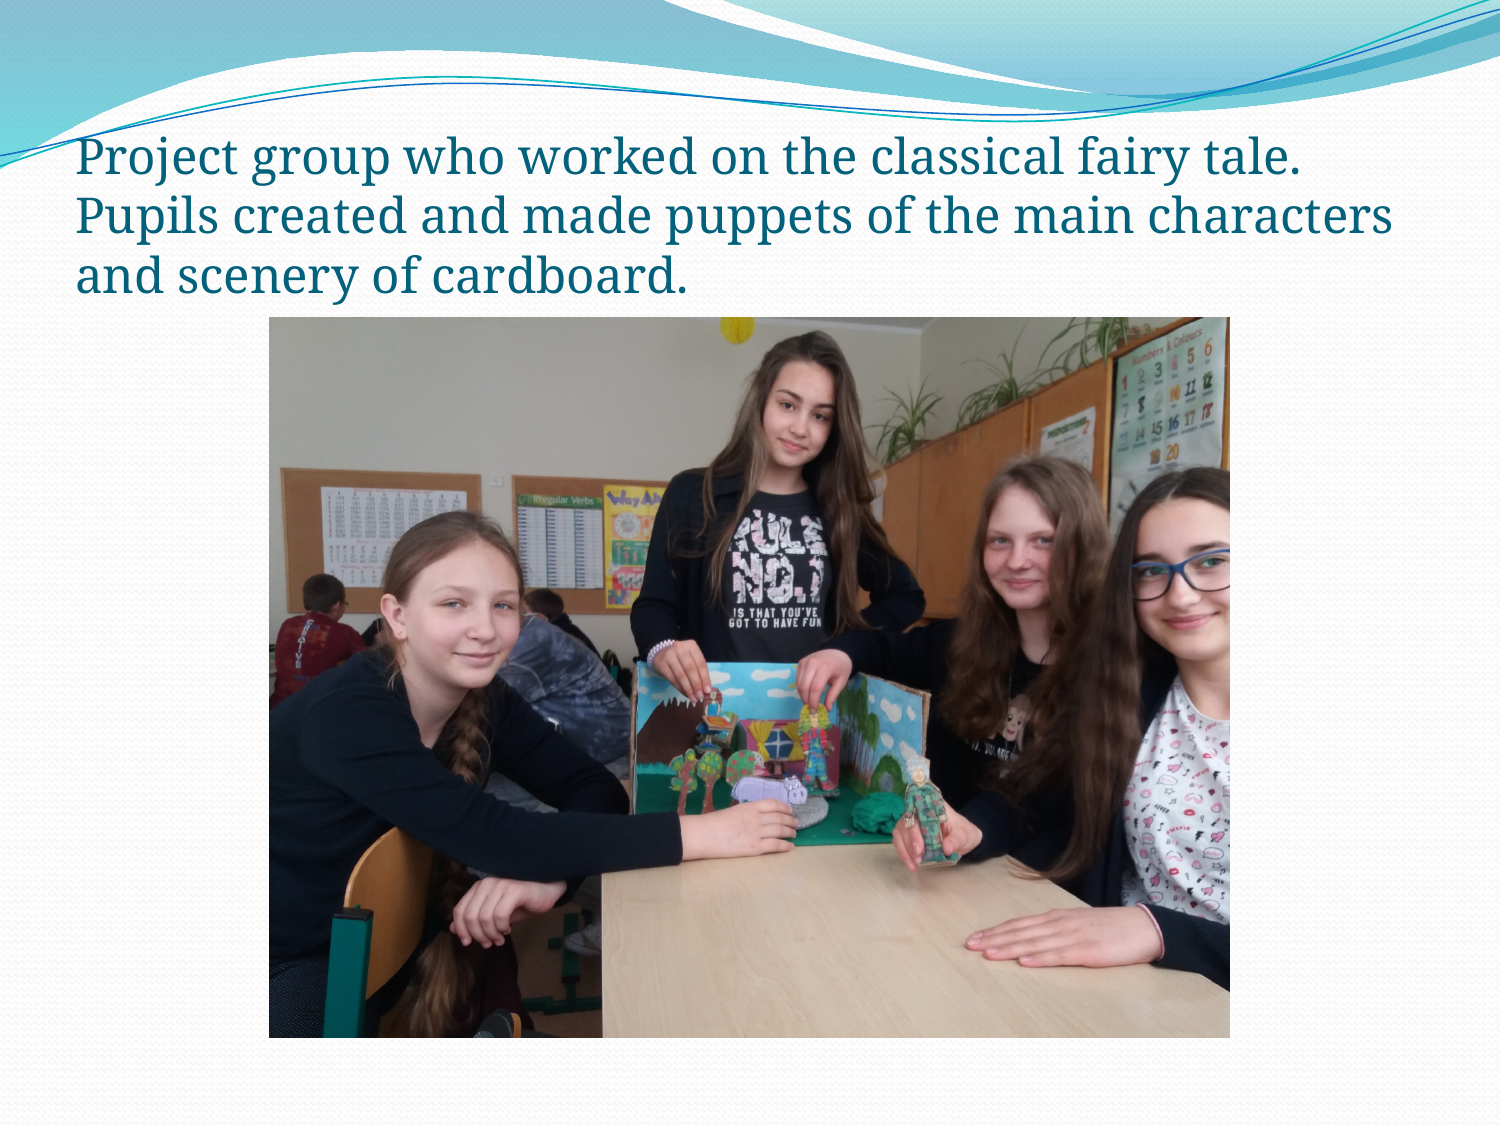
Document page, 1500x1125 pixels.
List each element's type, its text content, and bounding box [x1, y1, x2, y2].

title Project group who worked on the classical fairy tale. Pupils created and made puppets of the main characters and scenery of cardboard. [75, 115, 1425, 303]
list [269, 317, 1231, 1038]
